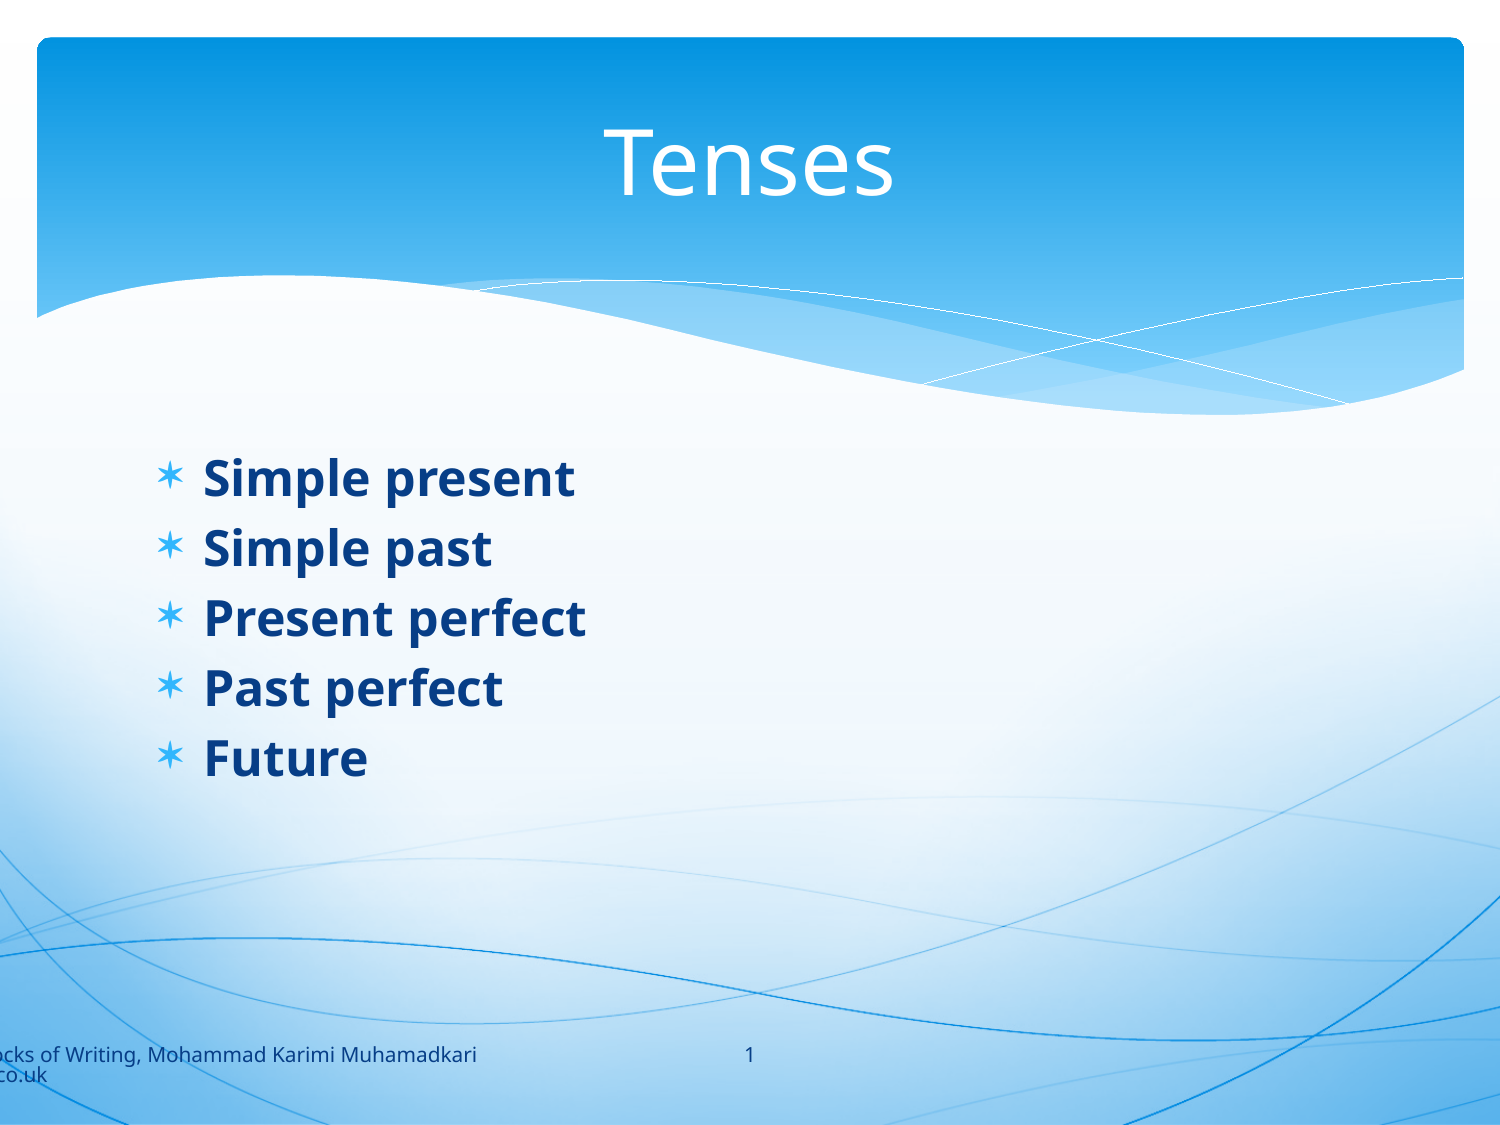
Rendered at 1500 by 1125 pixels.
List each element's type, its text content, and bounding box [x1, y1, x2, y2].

title Tenses [75, 55, 1425, 261]
list Simple present Simple past Present perfect Past perfect Future [143, 438, 1359, 1005]
footer Building Blocks of Writing, Mohammad Karimi Muhamadkarimi@yahoo.co.uk [31, 1025, 653, 1086]
slide_number 1 [654, 1025, 846, 1086]
